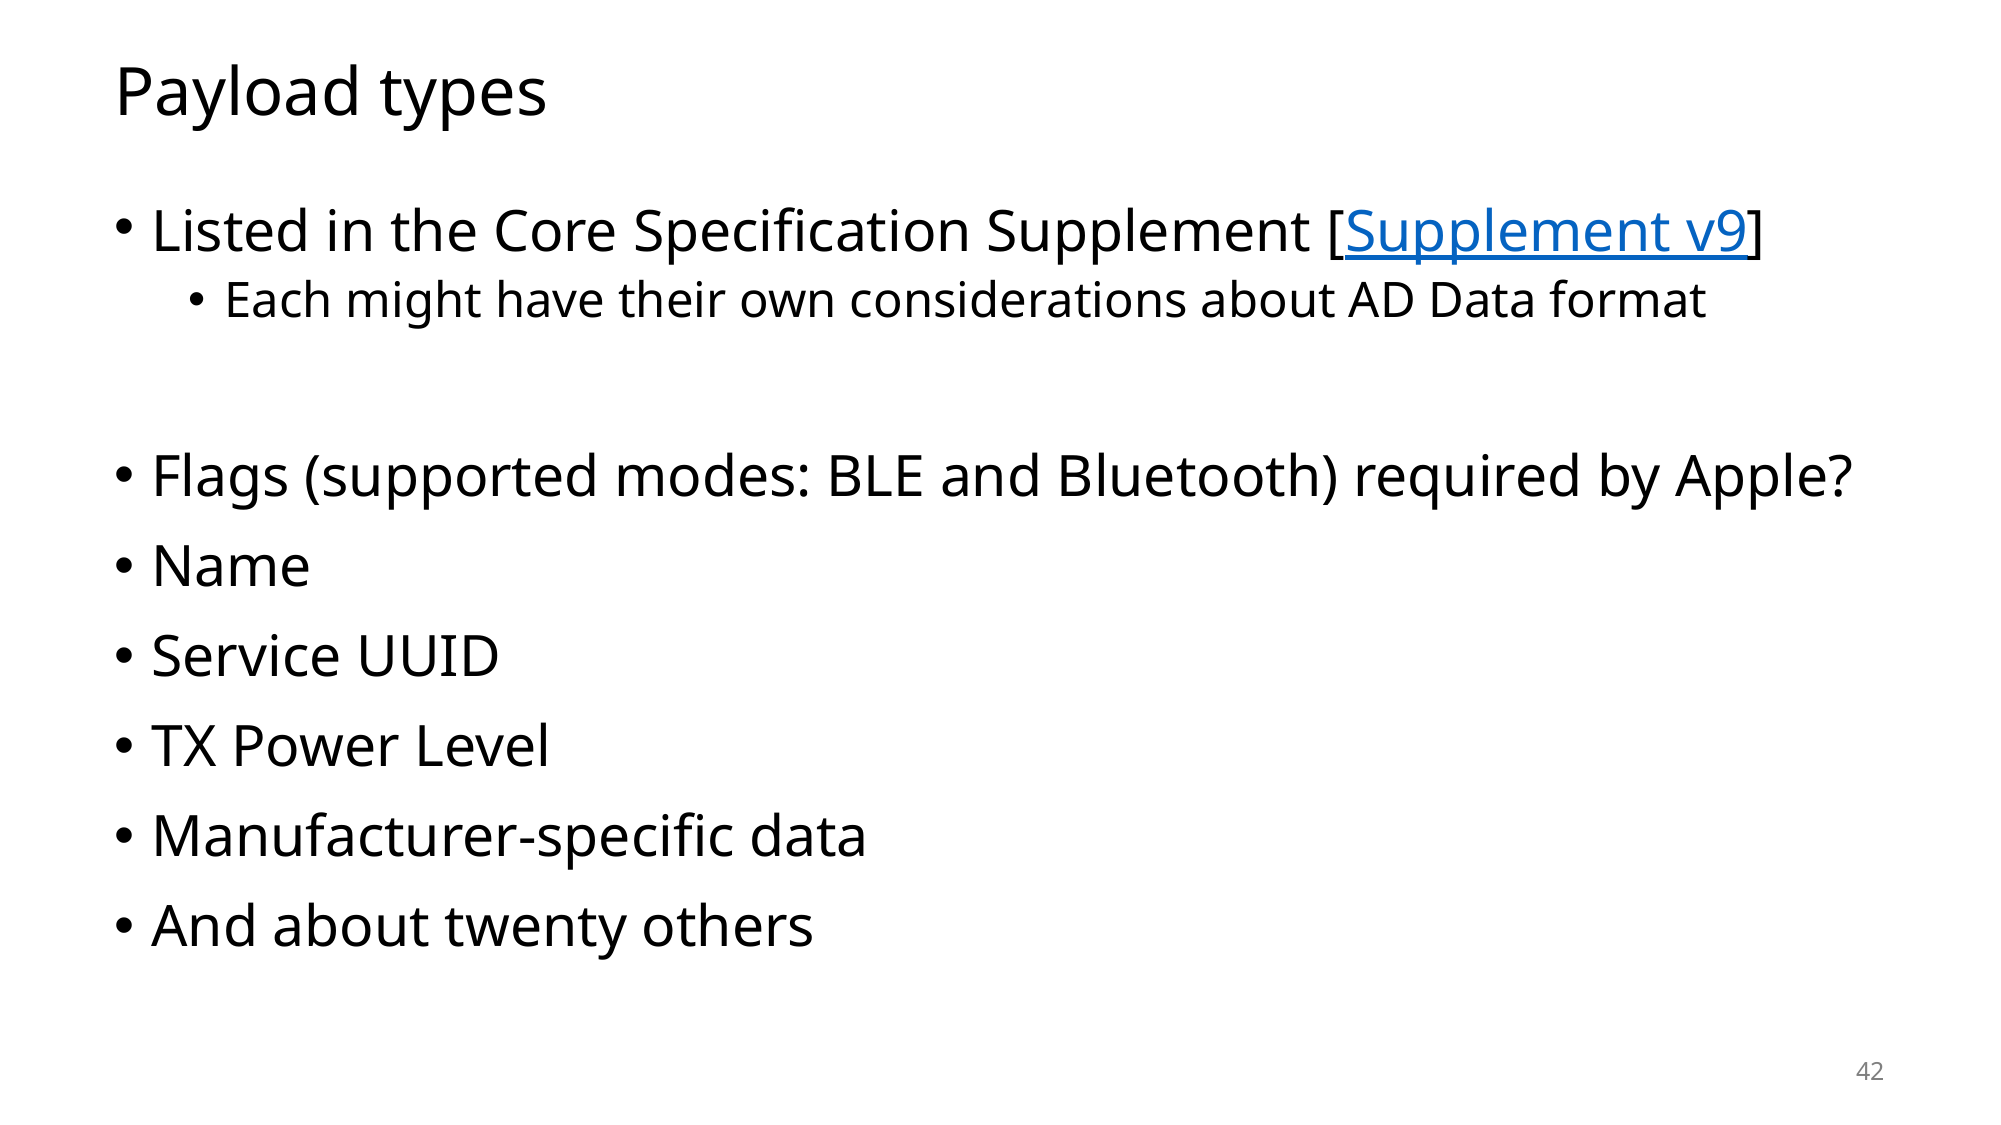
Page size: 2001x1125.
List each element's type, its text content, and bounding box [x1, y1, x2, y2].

slide_number 42 [1749, 1042, 1900, 1103]
title Payload types [99, 37, 1900, 150]
list Listed in the Core Specification Supplement [Supplement v9] Each might have their own considerations about AD Data format Flags (supported modes: BLE and Bluetooth) required by Apple? Name Service UUID TX Power Level Manufacturer-specific data And about twenty others [99, 187, 1900, 1013]
